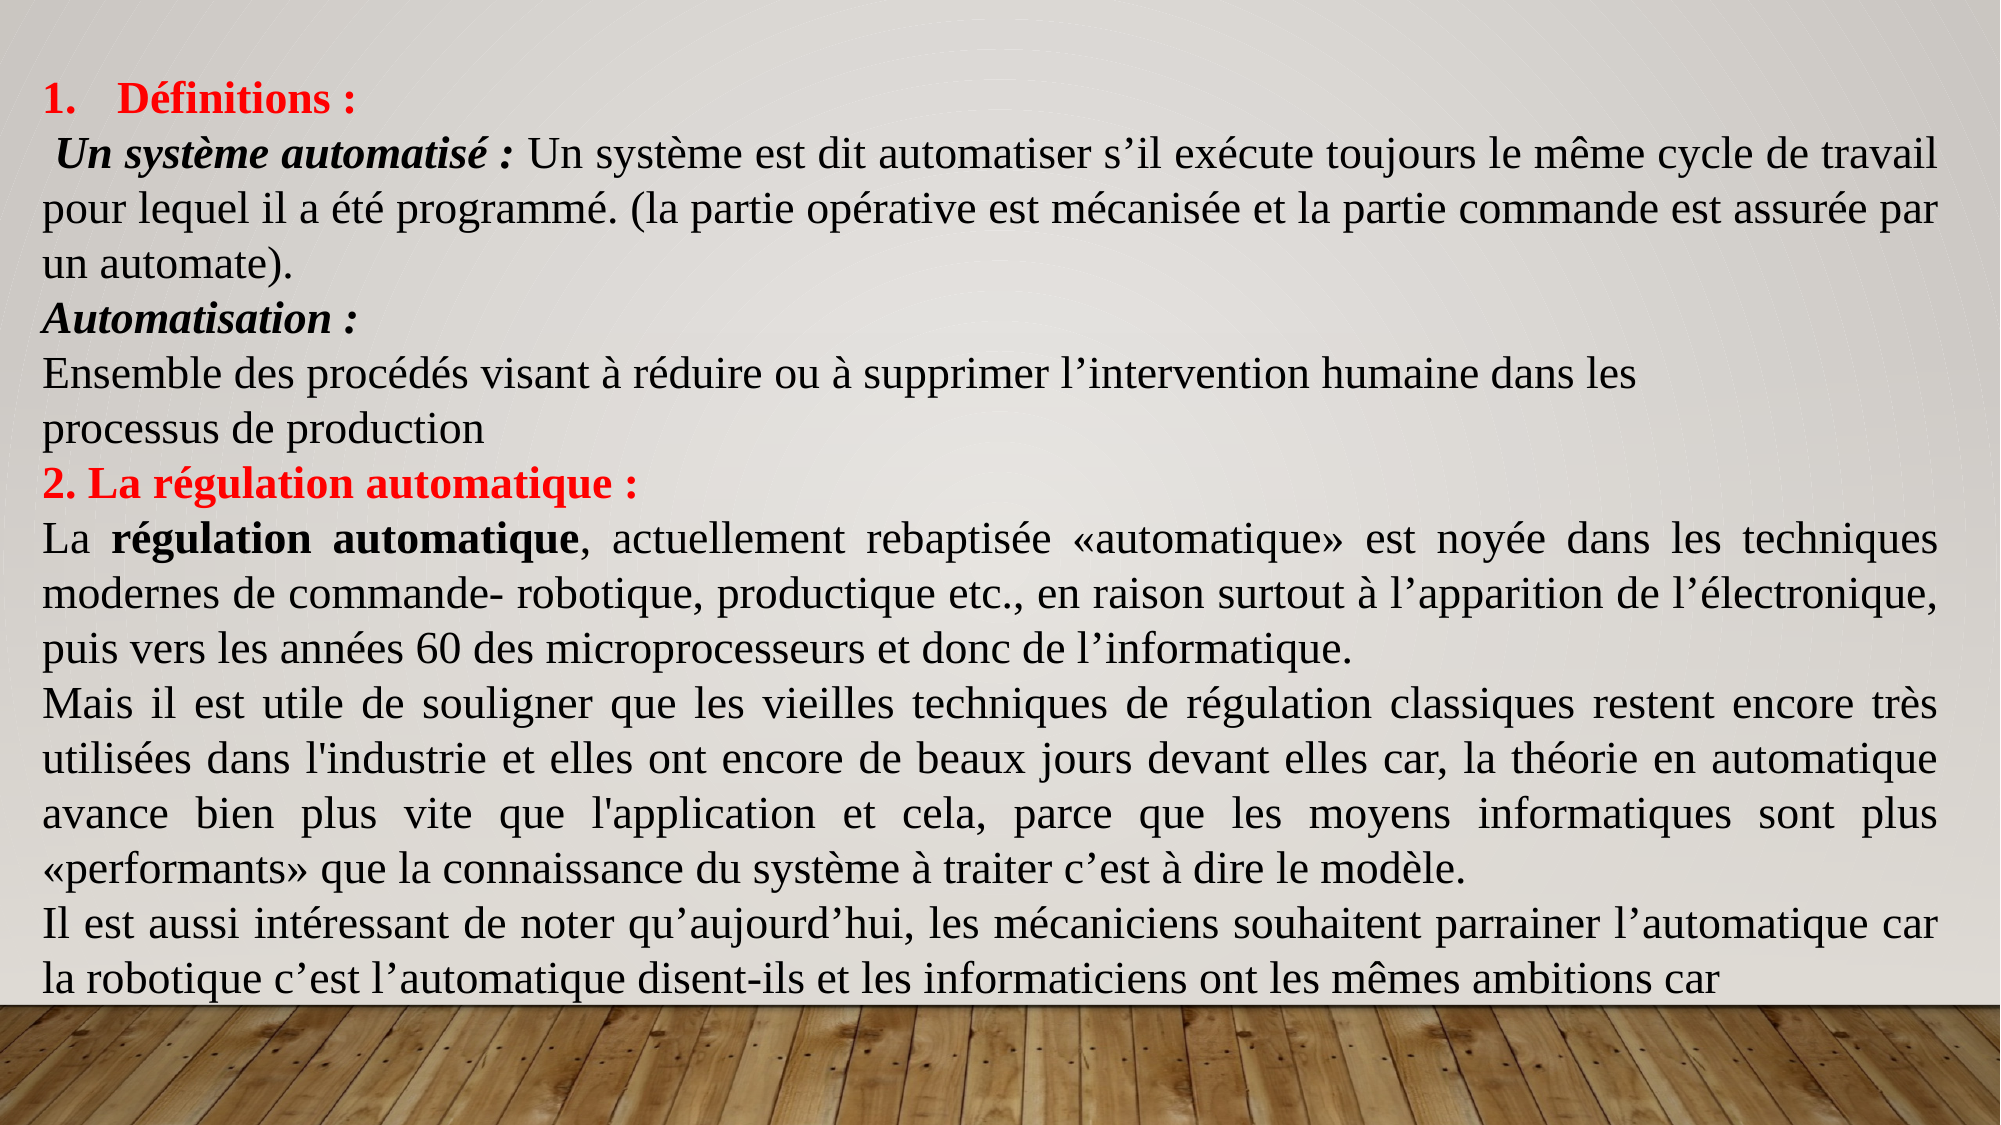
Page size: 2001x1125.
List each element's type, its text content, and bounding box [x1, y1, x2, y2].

picture [0, 1005, 2000, 1125]
text_box Définitions : Un système automatisé : Un système est dit automatiser s’il exécute toujours le même cycle de travail pour lequel il a été programmé. (la partie opérative est mécanisée et la partie commande est assurée par un automate). Automatisation : Ensemble des procédés visant à réduire ou à supprimer l’intervention humaine dans les processus de production 2. La régulation automatique : La régulation automatique, actuellement rebaptisée «automatique» est noyée dans les techniques modernes de commande- robotique, productique etc., en raison surtout à l’apparition de l’électronique, puis vers les années 60 des microprocesseurs et donc de l’informatique. Mais il est utile de souligner que les vieilles techniques de régulation classiques restent encore très utilisées dans l'industrie et elles ont encore de beaux jours devant elles car, la théorie en automatique avance bien plus vite que l'application et cela, parce que les moyens informatiques sont plus «performants» que la connaissance du système à traiter c’est à dire le modèle. Il est aussi intéressant de noter qu’aujourd’hui, les mécaniciens souhaitent parrainer l’automatique car la robotique c’est l’automatique disent-ils et les informaticiens ont les mêmes ambitions car [27, 30, 1955, 1010]
